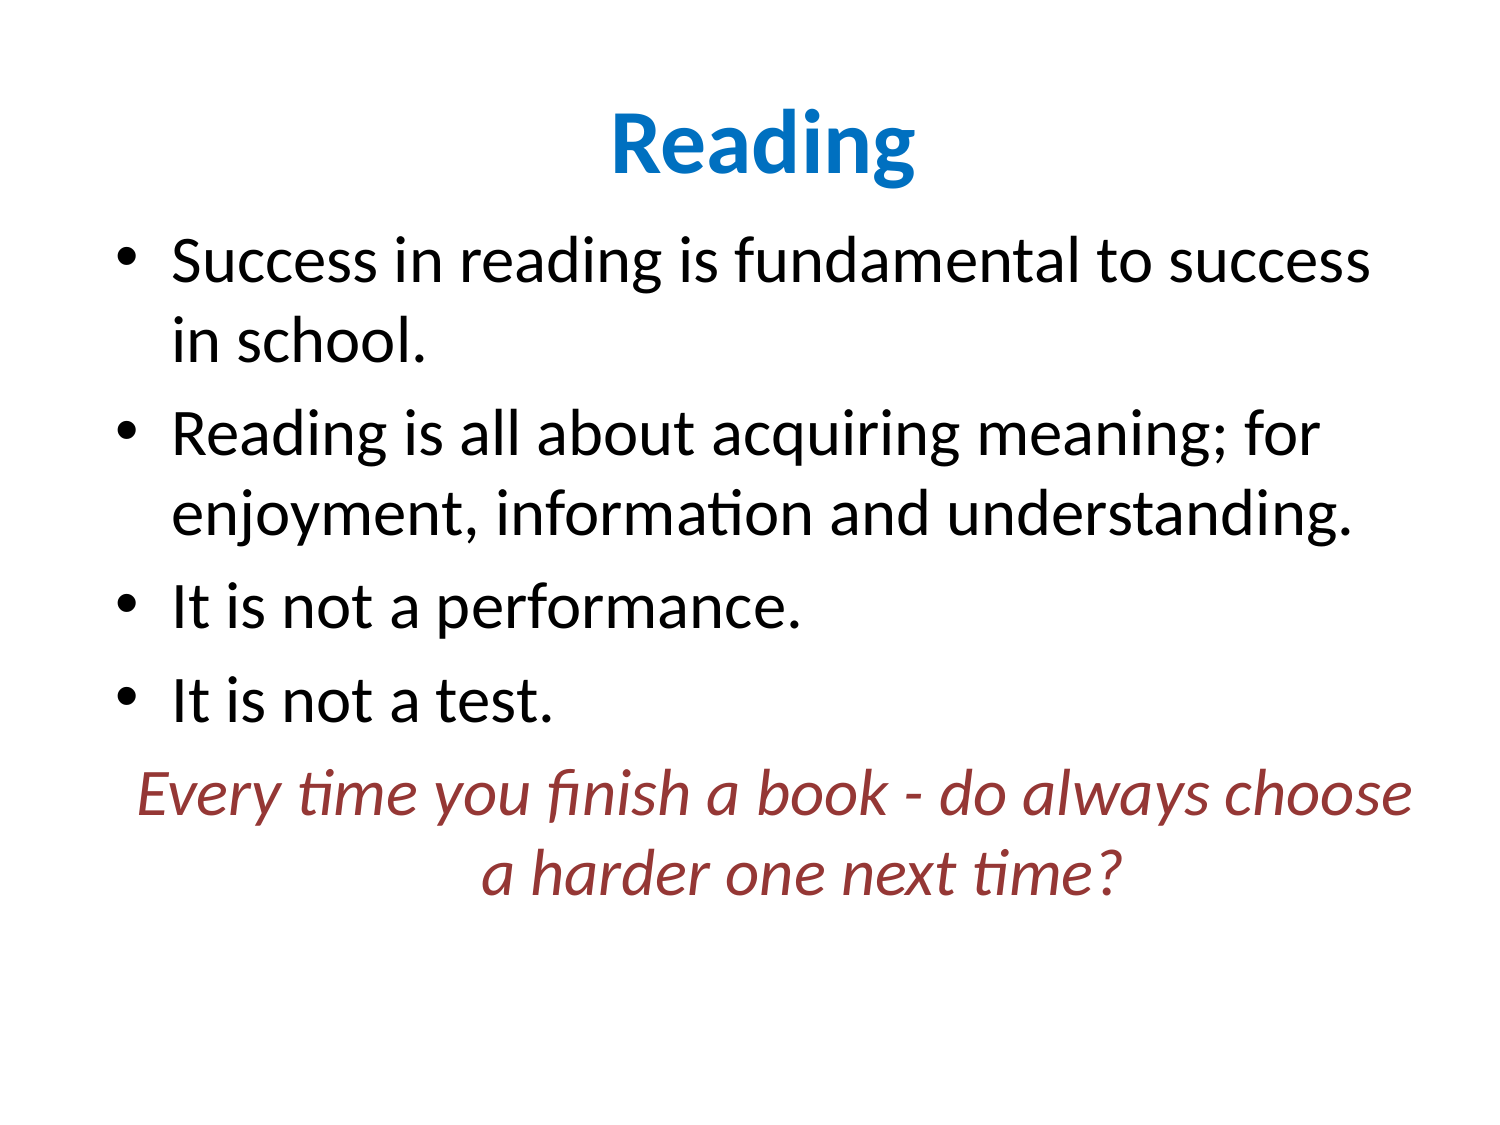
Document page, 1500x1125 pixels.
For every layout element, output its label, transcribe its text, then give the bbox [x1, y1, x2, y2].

title Reading [88, 66, 1439, 208]
list Success in reading is fundamental to success in school. Reading is all about acquiring meaning; for enjoyment, information and understanding. It is not a performance. It is not a test. Every time you finish a book - do always choose a harder one next time? [100, 208, 1451, 1034]
